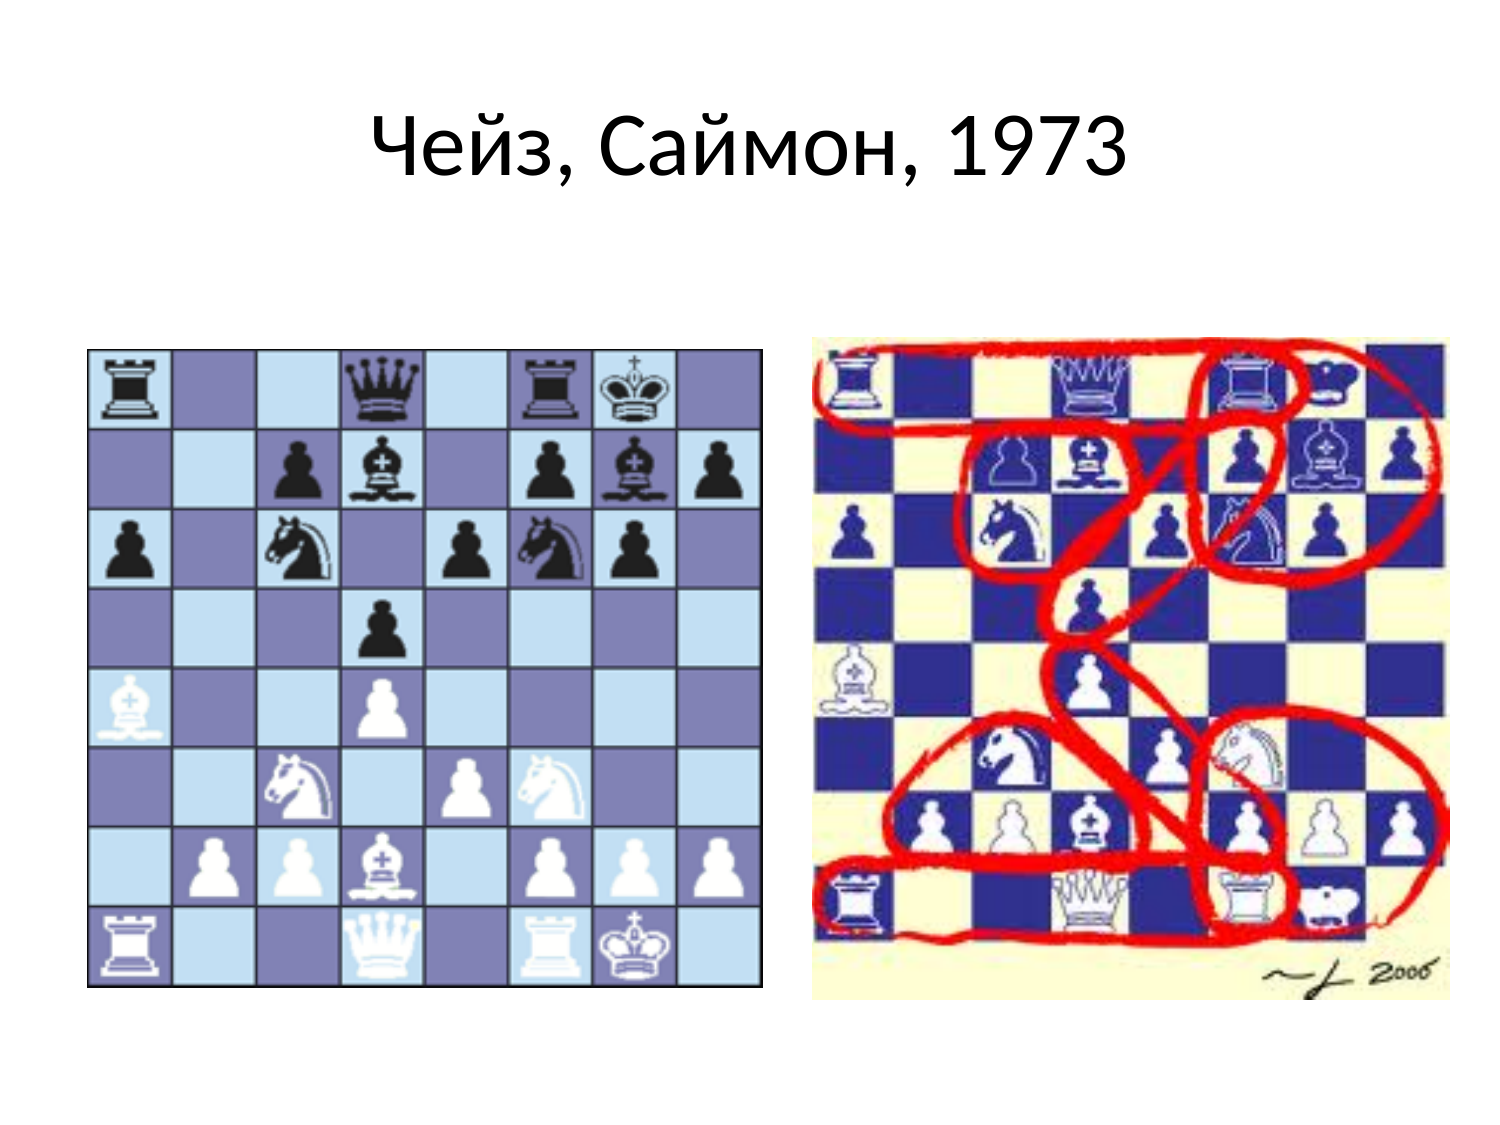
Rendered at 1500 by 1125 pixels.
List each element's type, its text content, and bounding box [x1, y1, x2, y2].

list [812, 337, 1451, 1001]
title Чейз, Саймон, 1973 [75, 45, 1425, 233]
picture [87, 349, 763, 988]
